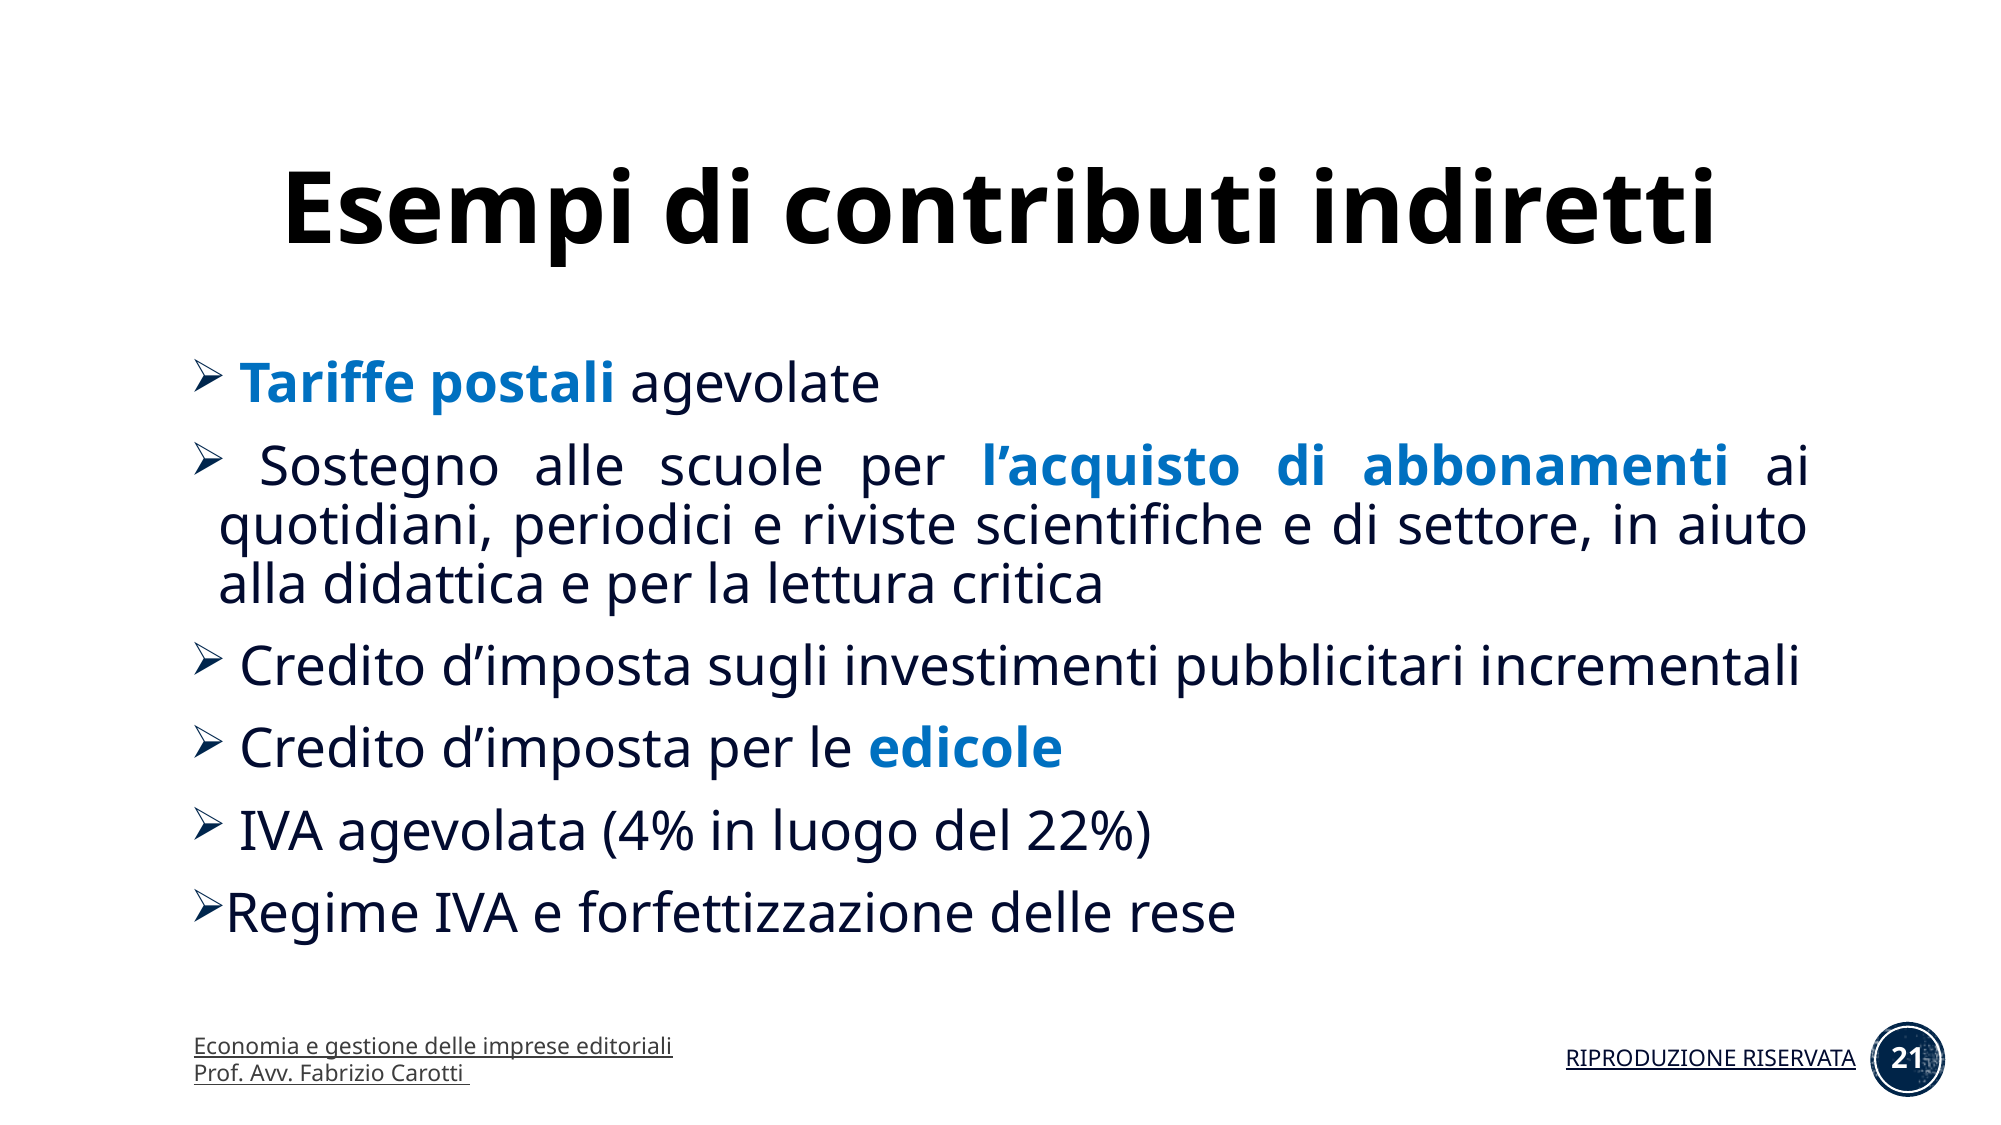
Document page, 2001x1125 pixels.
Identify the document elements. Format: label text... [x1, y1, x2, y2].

text_box RIPRODUZIONE RISERVATA [1550, 1036, 1872, 1079]
footer Economia e gestione delle imprese editoriali Prof. Avv. Fabrizio Carotti [178, 1028, 1217, 1089]
title Esempi di contributi indiretti [175, 79, 1826, 344]
slide_number 21 [1855, 1028, 1961, 1089]
list Tariffe postali agevolate Sostegno alle scuole per l’acquisto di abbonamenti ai quotidiani, periodici e riviste scientifiche e di settore, in aiuto alla didattica e per la lettura critica Credito d’imposta sugli investimenti pubblicitari incrementali Credito d’imposta per le edicole IVA agevolata (4% in luogo del 22%) Regime IVA e forfettizzazione delle rese [175, 348, 1826, 1013]
